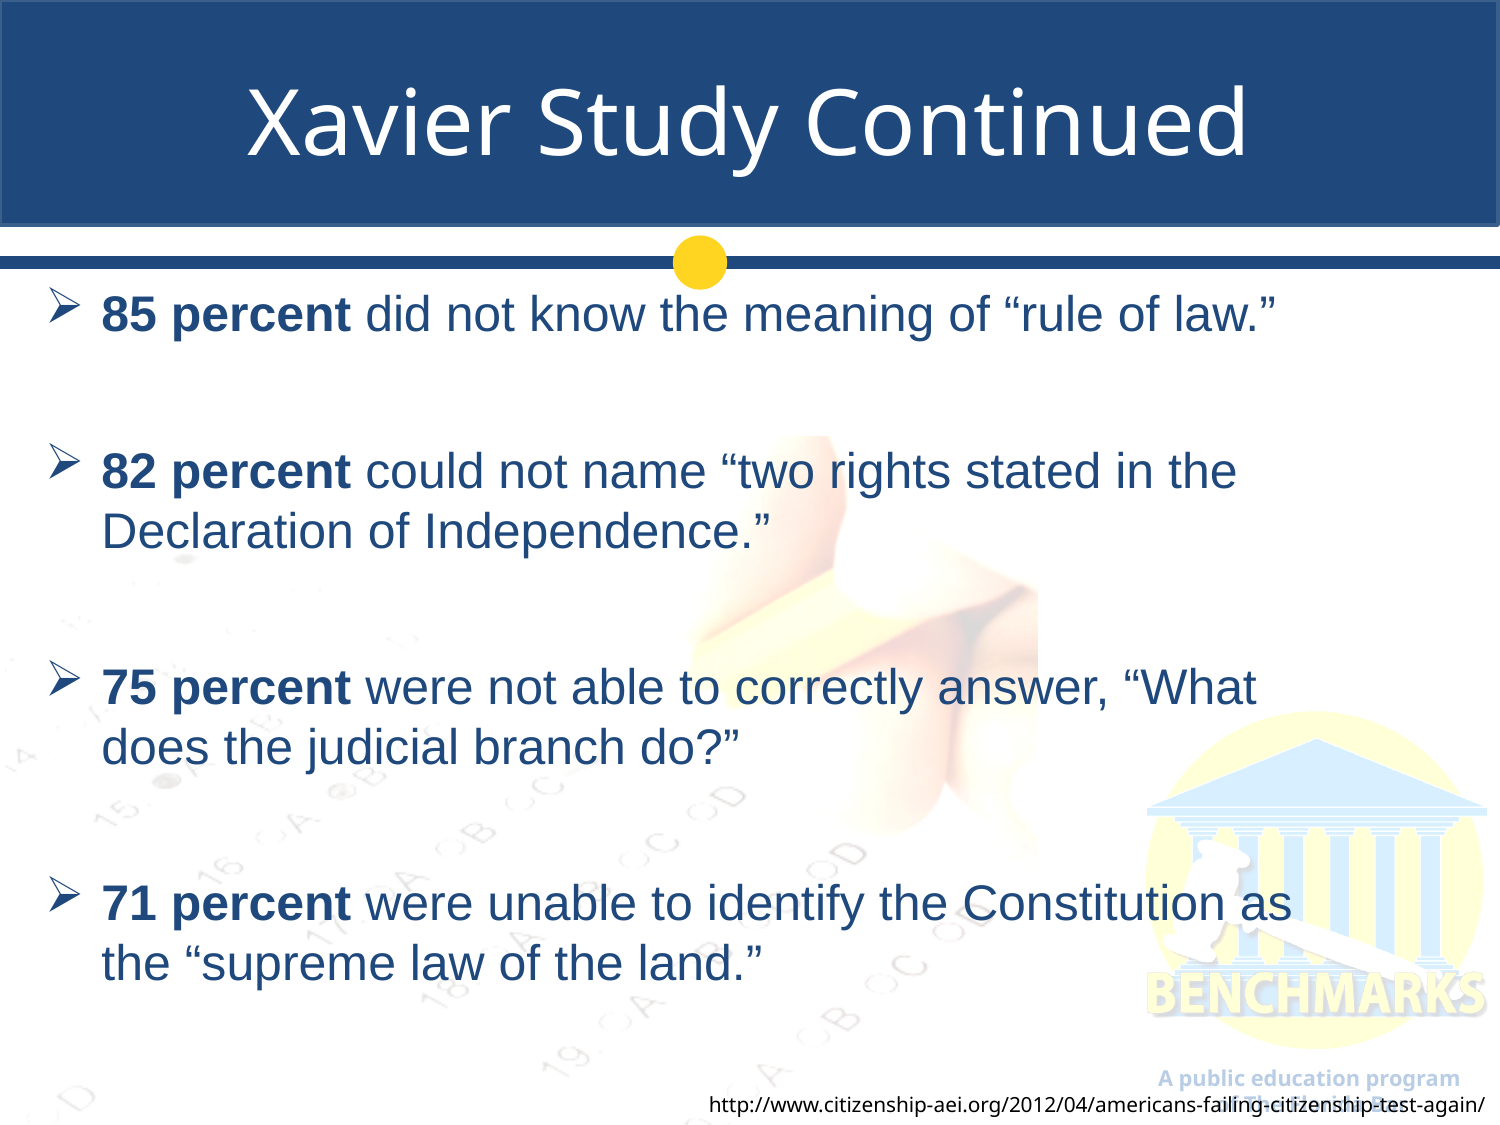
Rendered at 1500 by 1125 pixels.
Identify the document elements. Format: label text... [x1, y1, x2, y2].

list 85 percent did not know the meaning of “rule of law.” 82 percent could not name “two rights stated in the Declaration of Independence.” 75 percent were not able to correctly answer, “What does the judicial branch do?” 71 percent were unable to identify the Constitution as the “supreme law of the land.” [0, 207, 1325, 950]
text_box http://www.citizenship-aei.org/2012/04/americans-failing-citizenship-test-again/ [1041, 1084, 1500, 1125]
picture [5, 436, 1038, 1125]
title Xavier Study Continued [75, 24, 1425, 213]
